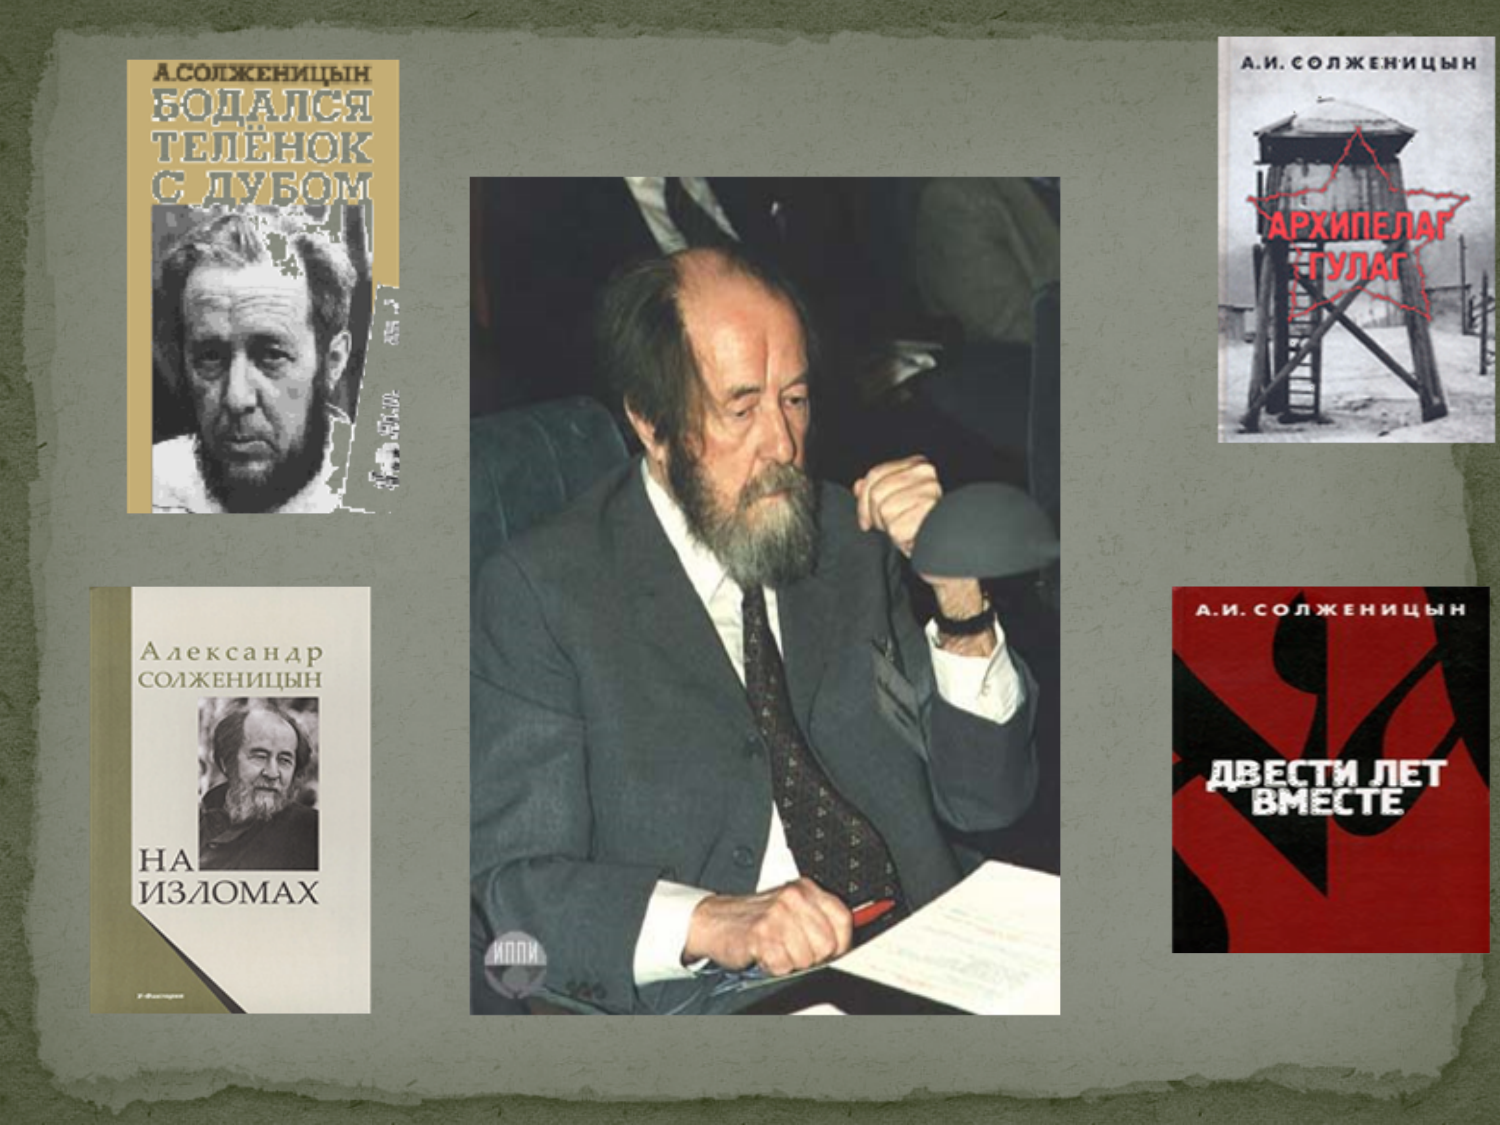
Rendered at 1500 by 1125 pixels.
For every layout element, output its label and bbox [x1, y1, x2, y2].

list [1080, 588, 1500, 952]
picture [46, 58, 1063, 1018]
picture [1136, 35, 1500, 445]
picture [0, 585, 463, 1016]
